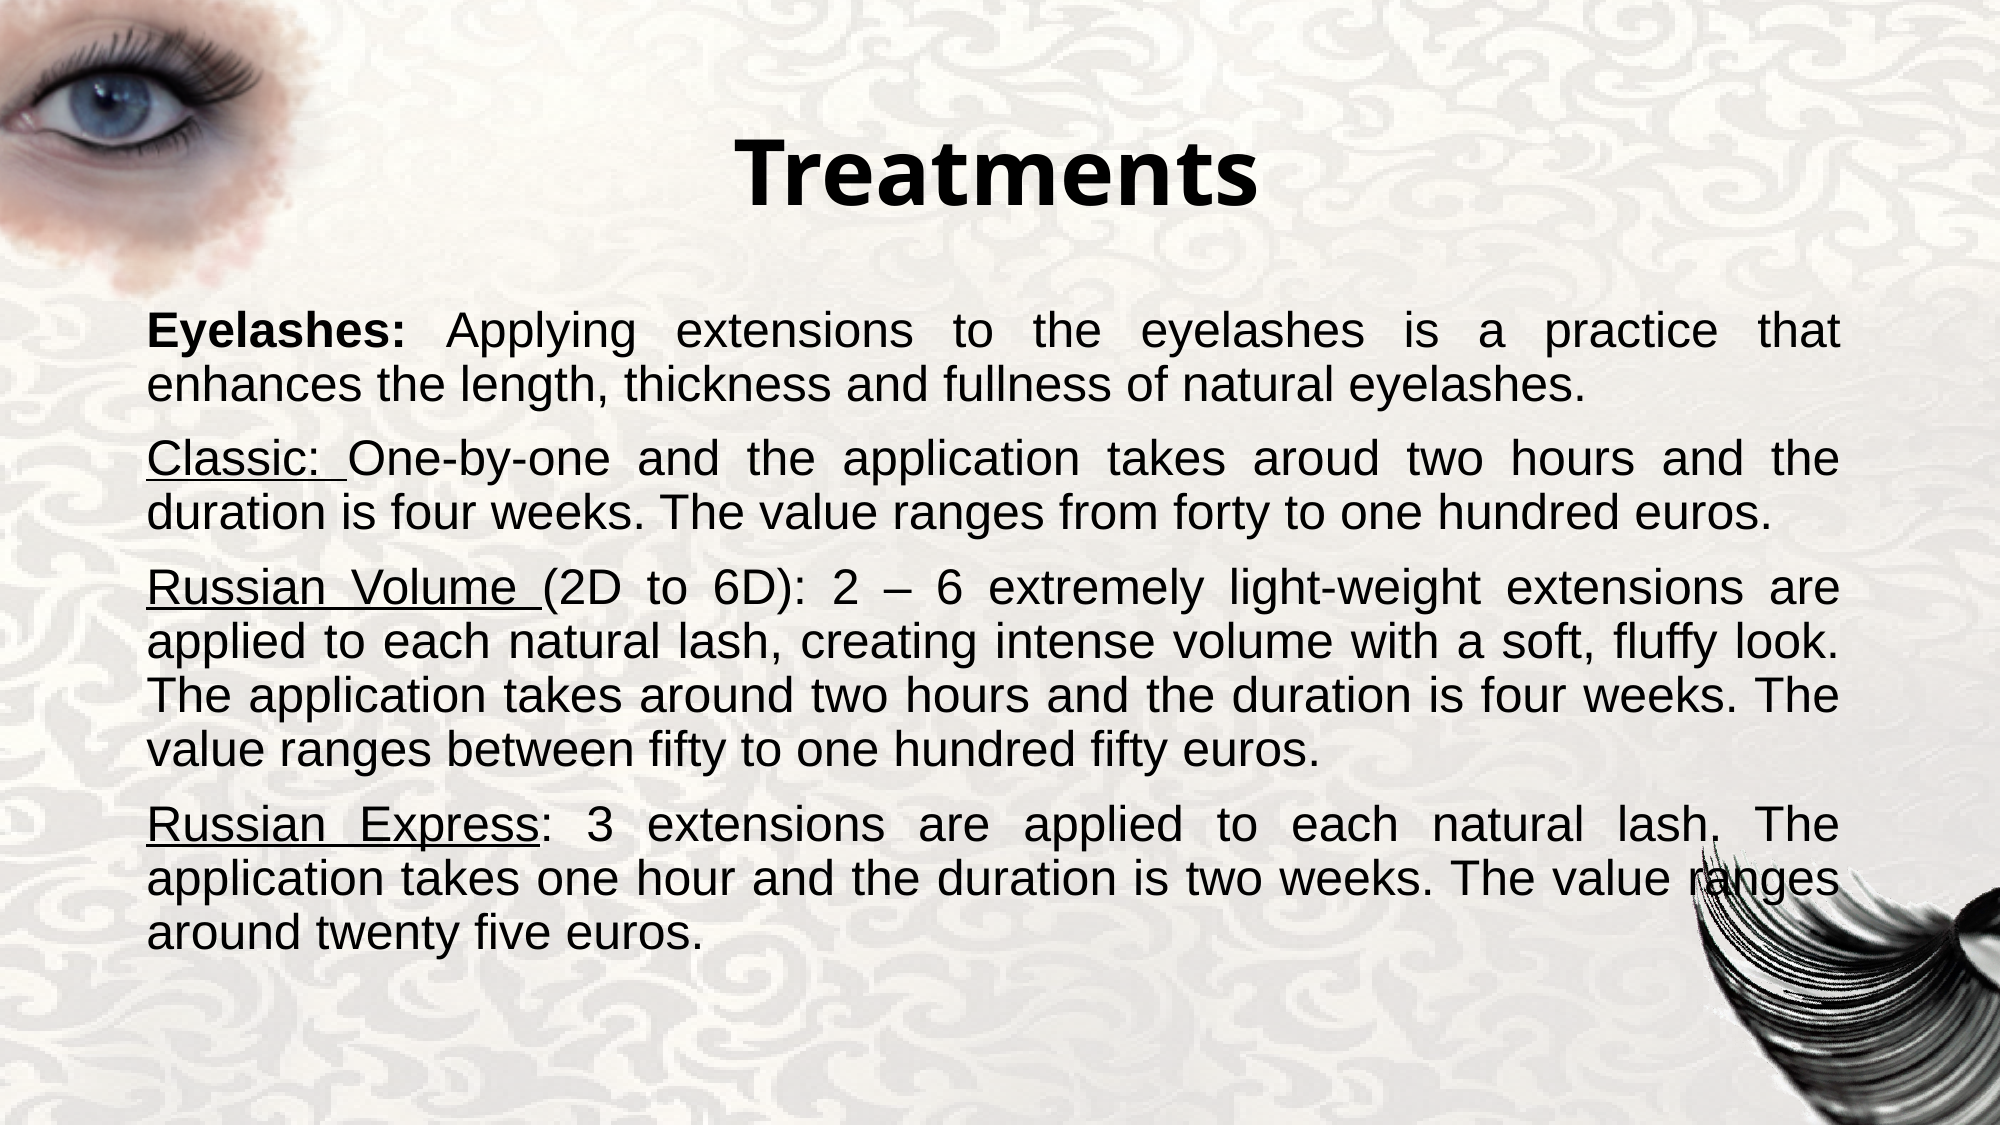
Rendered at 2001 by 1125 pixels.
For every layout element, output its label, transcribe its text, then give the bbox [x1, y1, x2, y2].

text_box Treatments [402, 113, 1863, 224]
picture [0, 0, 402, 335]
list Eyelashes: Applying extensions to the eyelashes is a practice that enhances the length, thickness and fullness of natural eyelashes. Classic: One-by-one and the application takes aroud two hours and the duration is four weeks. The value ranges from forty to one hundred euros. Russian Volume (2D to 6D): 2 – 6 extremely light-weight extensions are applied to each natural lash, creating intense volume with a soft, fluffy look. The application takes around two hours and the duration is four weeks. The value ranges between fifty to one hundred fifty euros. Russian Express: 3 extensions are applied to each natural lash. The application takes one hour and the duration is two weeks. The value ranges around twenty five euros. [131, 296, 1857, 1011]
picture [1561, 456, 2000, 1125]
